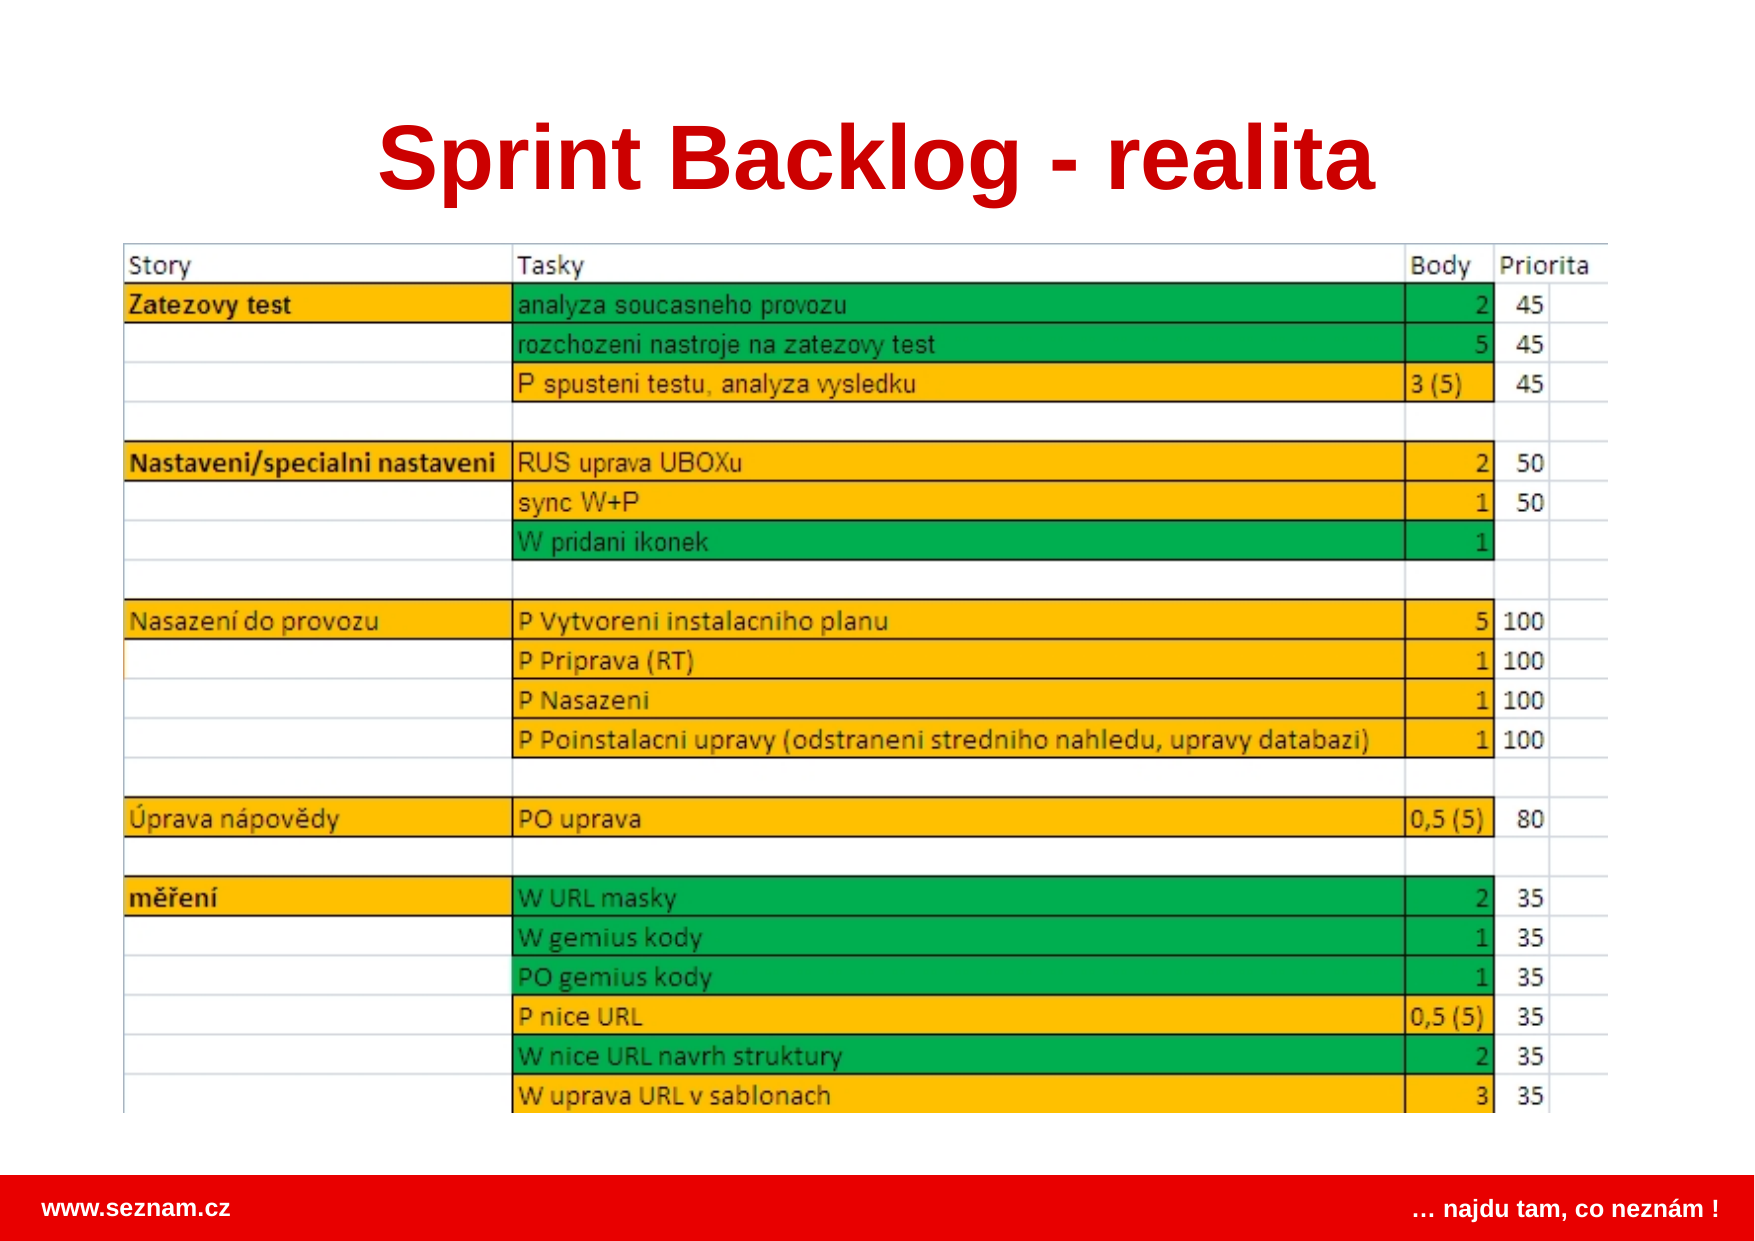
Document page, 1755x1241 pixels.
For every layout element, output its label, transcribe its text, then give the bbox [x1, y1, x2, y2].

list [122, 243, 1608, 1113]
picture [0, 1175, 1755, 1241]
title Sprint Backlog - realita [87, 49, 1667, 257]
